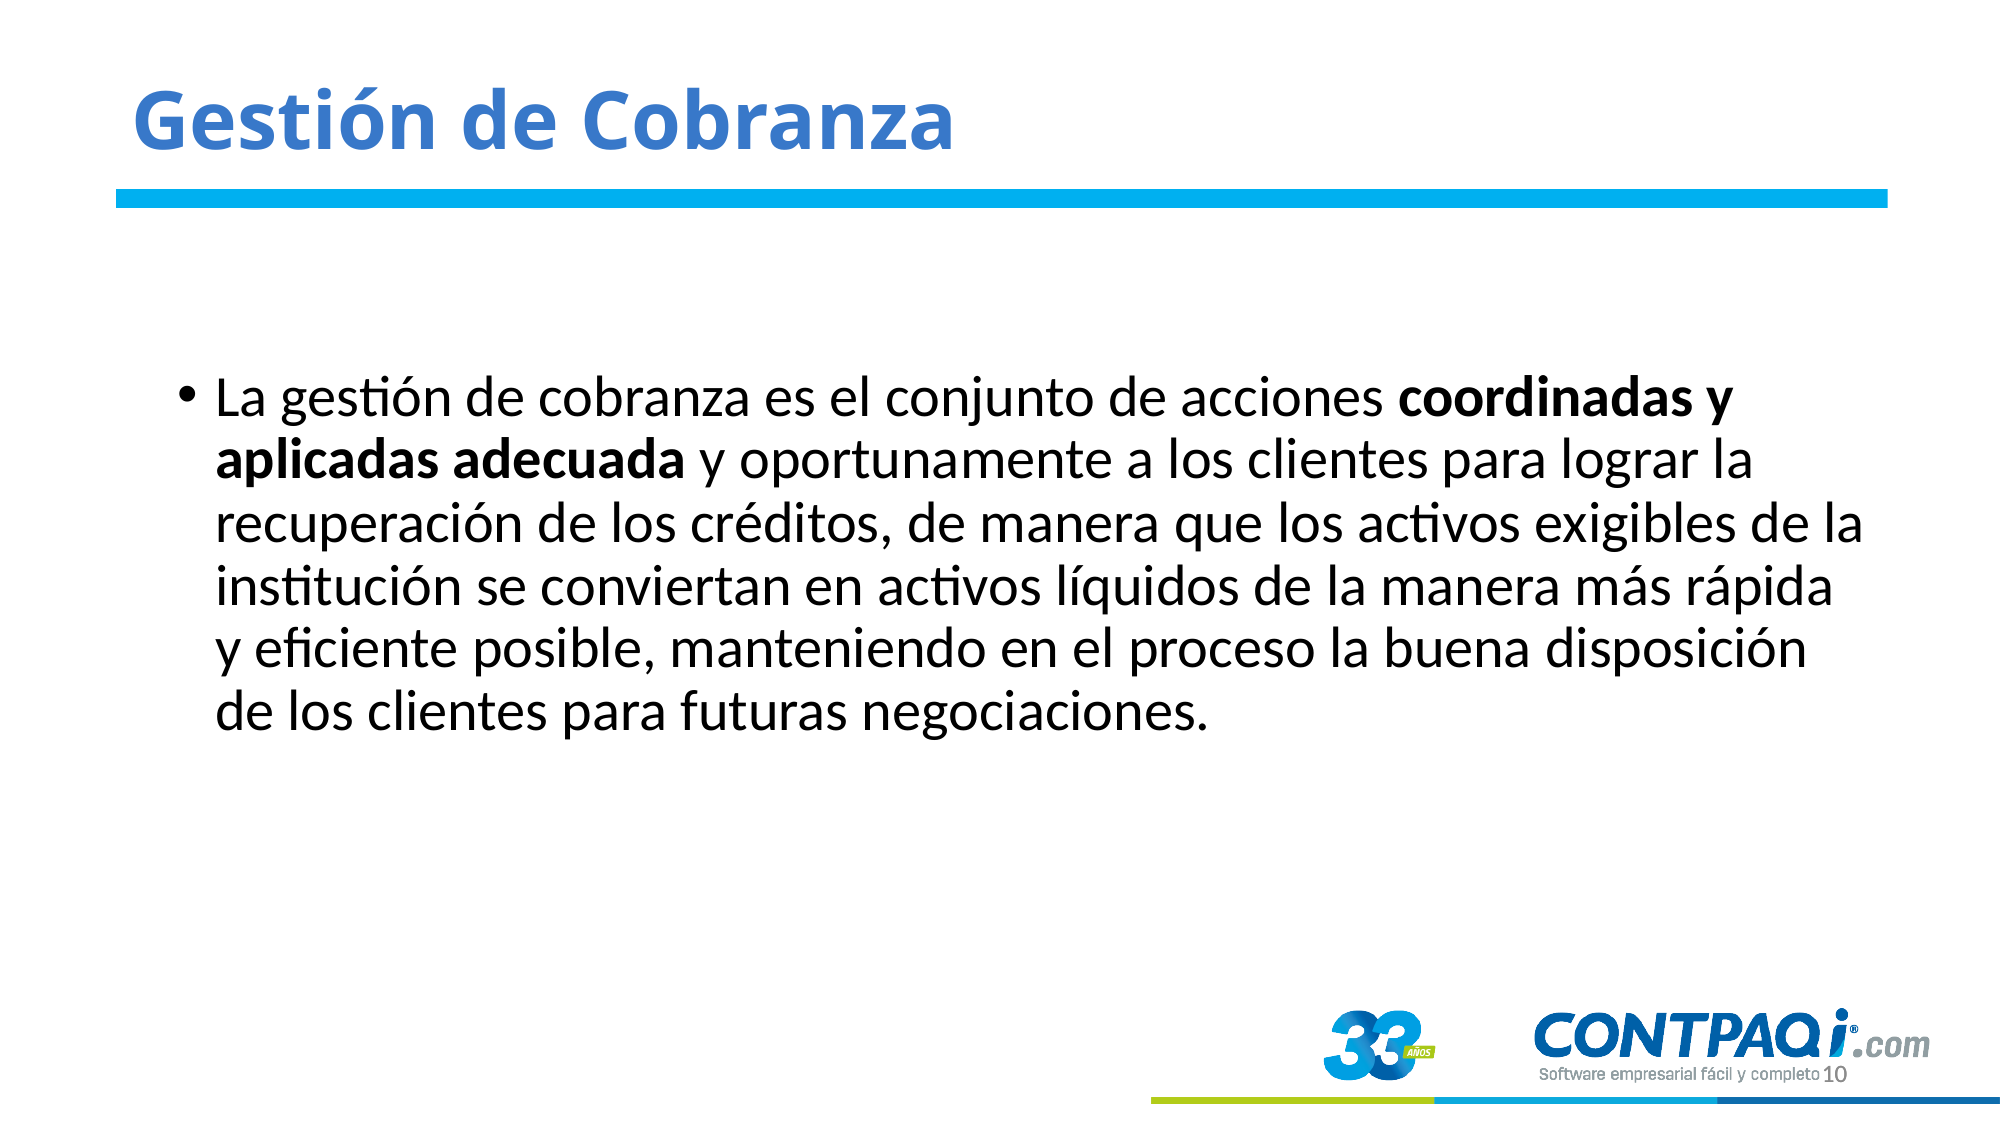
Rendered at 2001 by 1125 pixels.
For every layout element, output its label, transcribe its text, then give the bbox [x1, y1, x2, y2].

picture [1151, 1008, 2000, 1104]
list La gestión de cobranza es el conjunto de acciones coordinadas y aplicadas adecuada y oportunamente a los clientes para lograr la recuperación de los créditos, de manera que los activos exigibles de la institución se conviertan en activos líquidos de la manera más rápida y eficiente posible, manteniendo en el proceso la buena disposición de los clientes para futuras negociaciones. [162, 358, 1888, 671]
text_box [116, 189, 1888, 208]
title Gestión de Cobranza [116, 38, 1035, 189]
